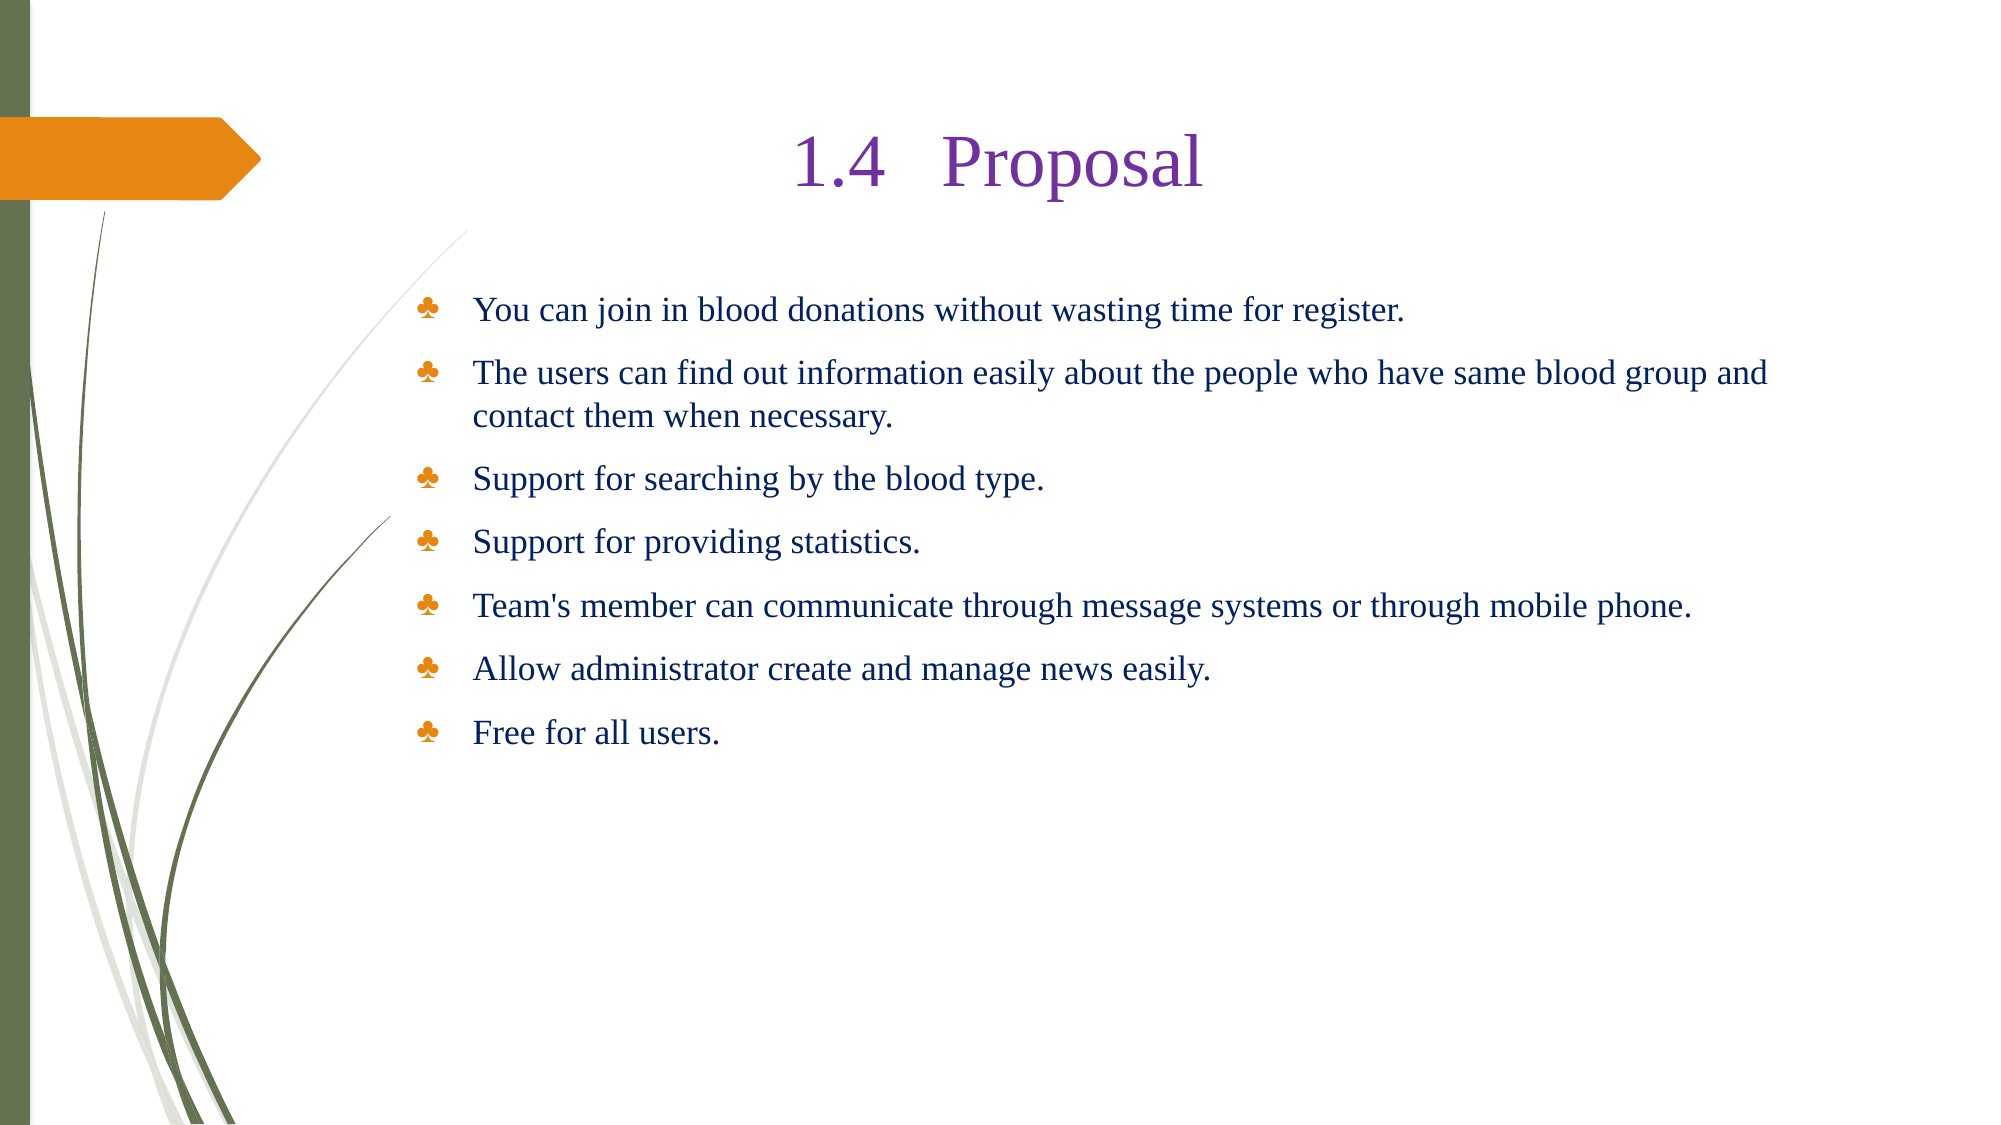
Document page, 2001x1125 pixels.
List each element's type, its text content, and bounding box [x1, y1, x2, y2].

list You can join in blood donations without wasting time for register. The users can find out information easily about the people who have same blood group and contact them when necessary. Support for searching by the blood type. Support for providing statistics. Team's member can communicate through message systems or through mobile phone. Allow administrator create and manage news easily. Free for all users. [401, 278, 1864, 898]
title 1.4 Proposal [267, 103, 1730, 226]
